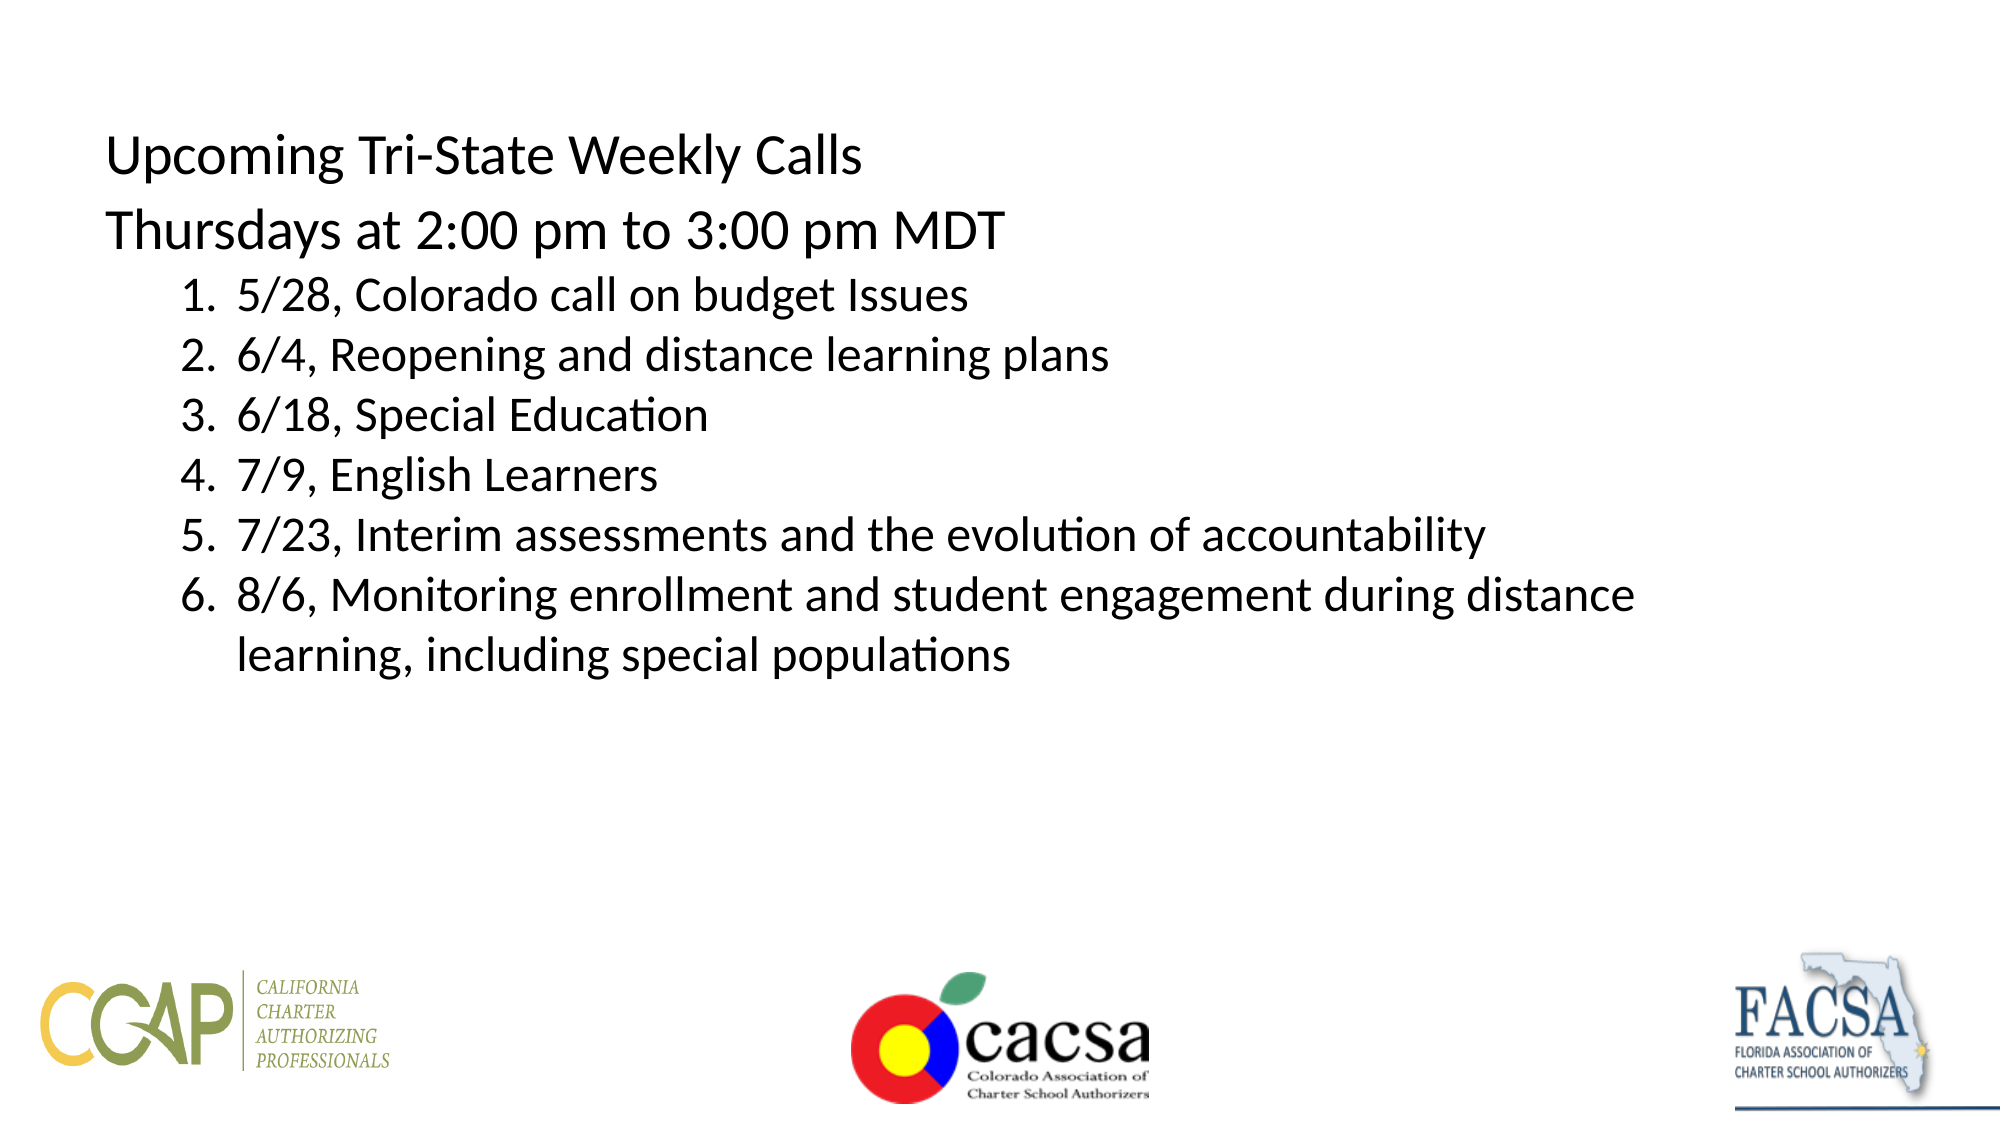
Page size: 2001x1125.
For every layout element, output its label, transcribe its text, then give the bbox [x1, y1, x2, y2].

picture [851, 972, 1149, 1104]
picture [31, 954, 410, 1104]
picture [1735, 933, 2000, 1125]
text_box Upcoming Tri-State Weekly Calls Thursdays at 2:00 pm to 3:00 pm MDT 5/28, Colorado call on budget Issues 6/4, Reopening and distance learning plans 6/18, Special Education 7/9, English Learners 7/23, Interim assessments and the evolution of accountability 8/6, Monitoring enrollment and student engagement during distance learning, including special populations [90, 104, 1802, 914]
